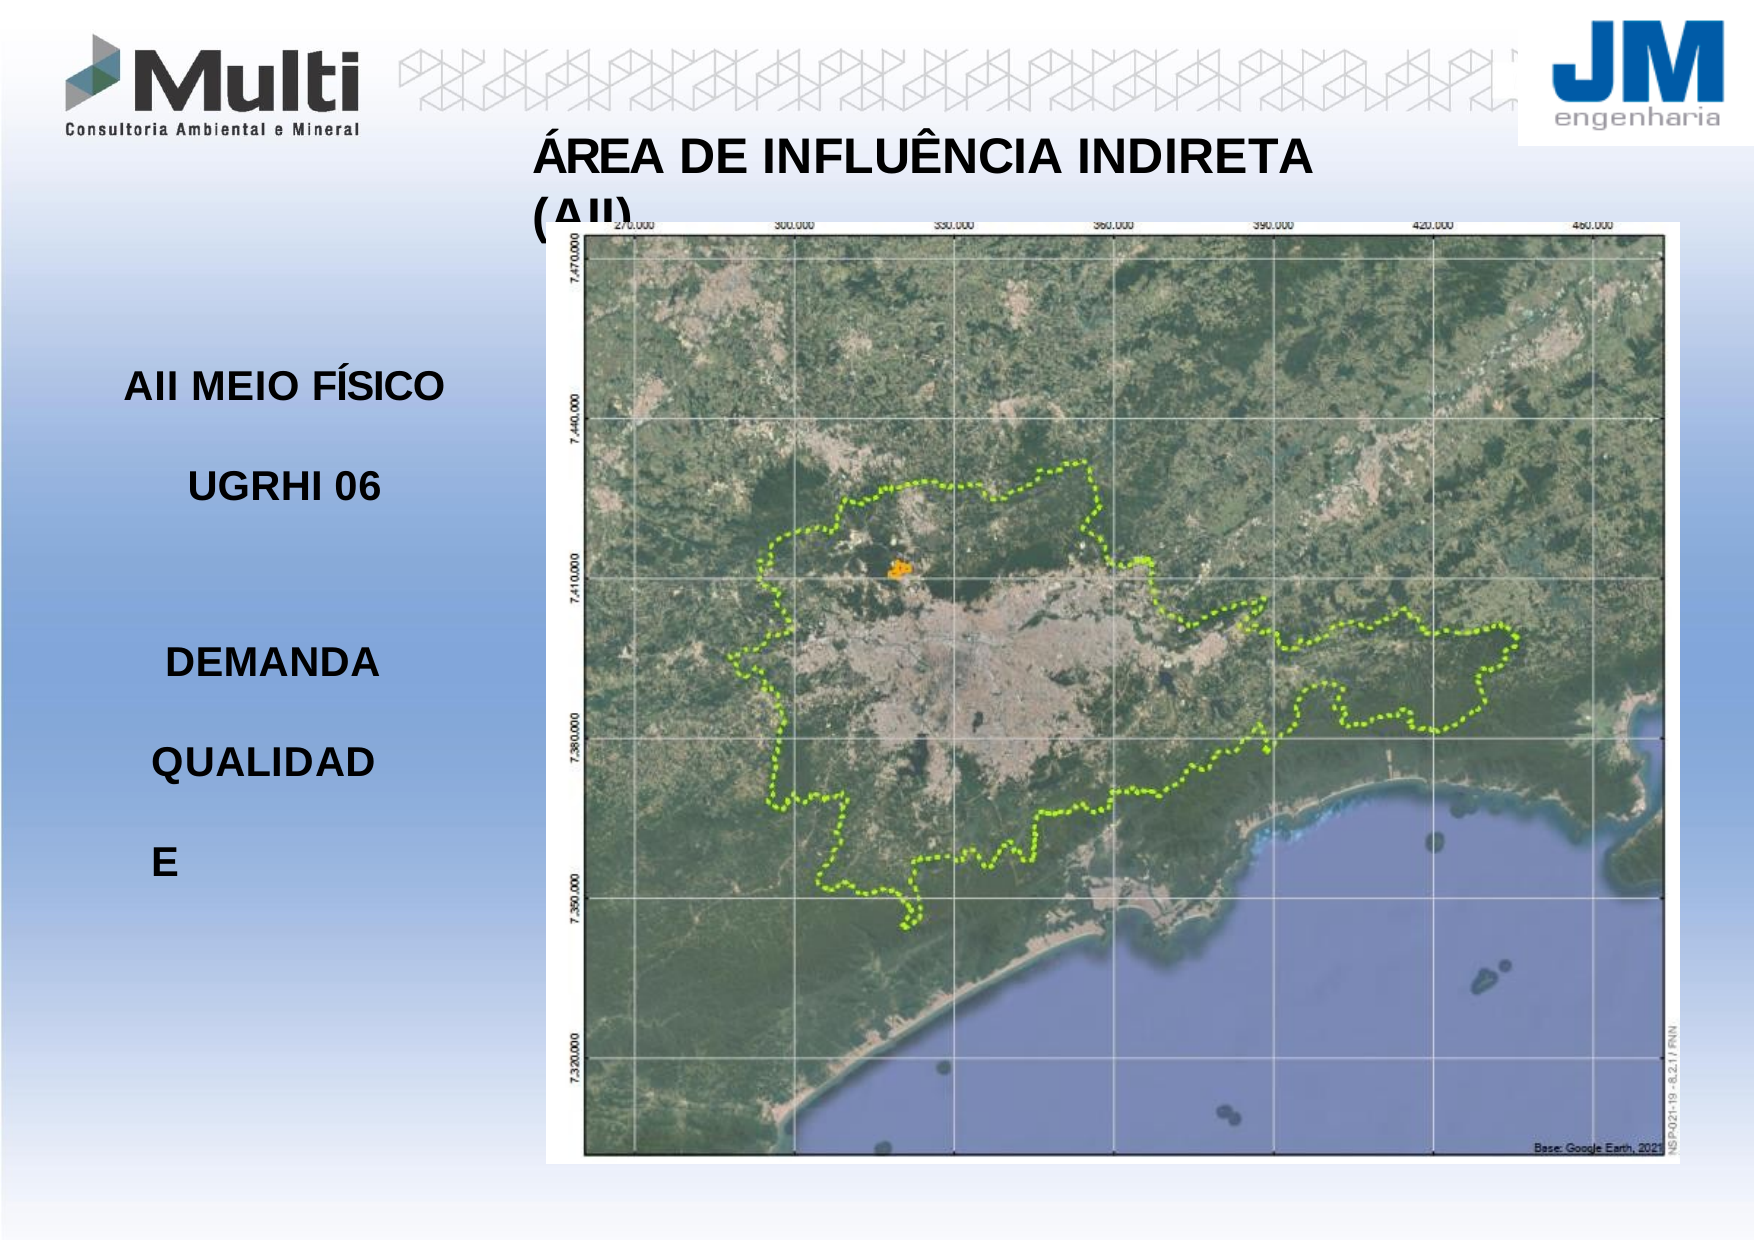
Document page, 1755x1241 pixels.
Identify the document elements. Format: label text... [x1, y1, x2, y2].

title ÁREA DE INFLUÊNCIA INDIRETA (AII) [530, 121, 540, 331]
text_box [545, 0, 1755, 1164]
picture [0, 29, 1754, 1240]
text_box AII MEIO FÍSICO UGRHI 06 DEMANDA QUALIDADE [122, 356, 447, 885]
